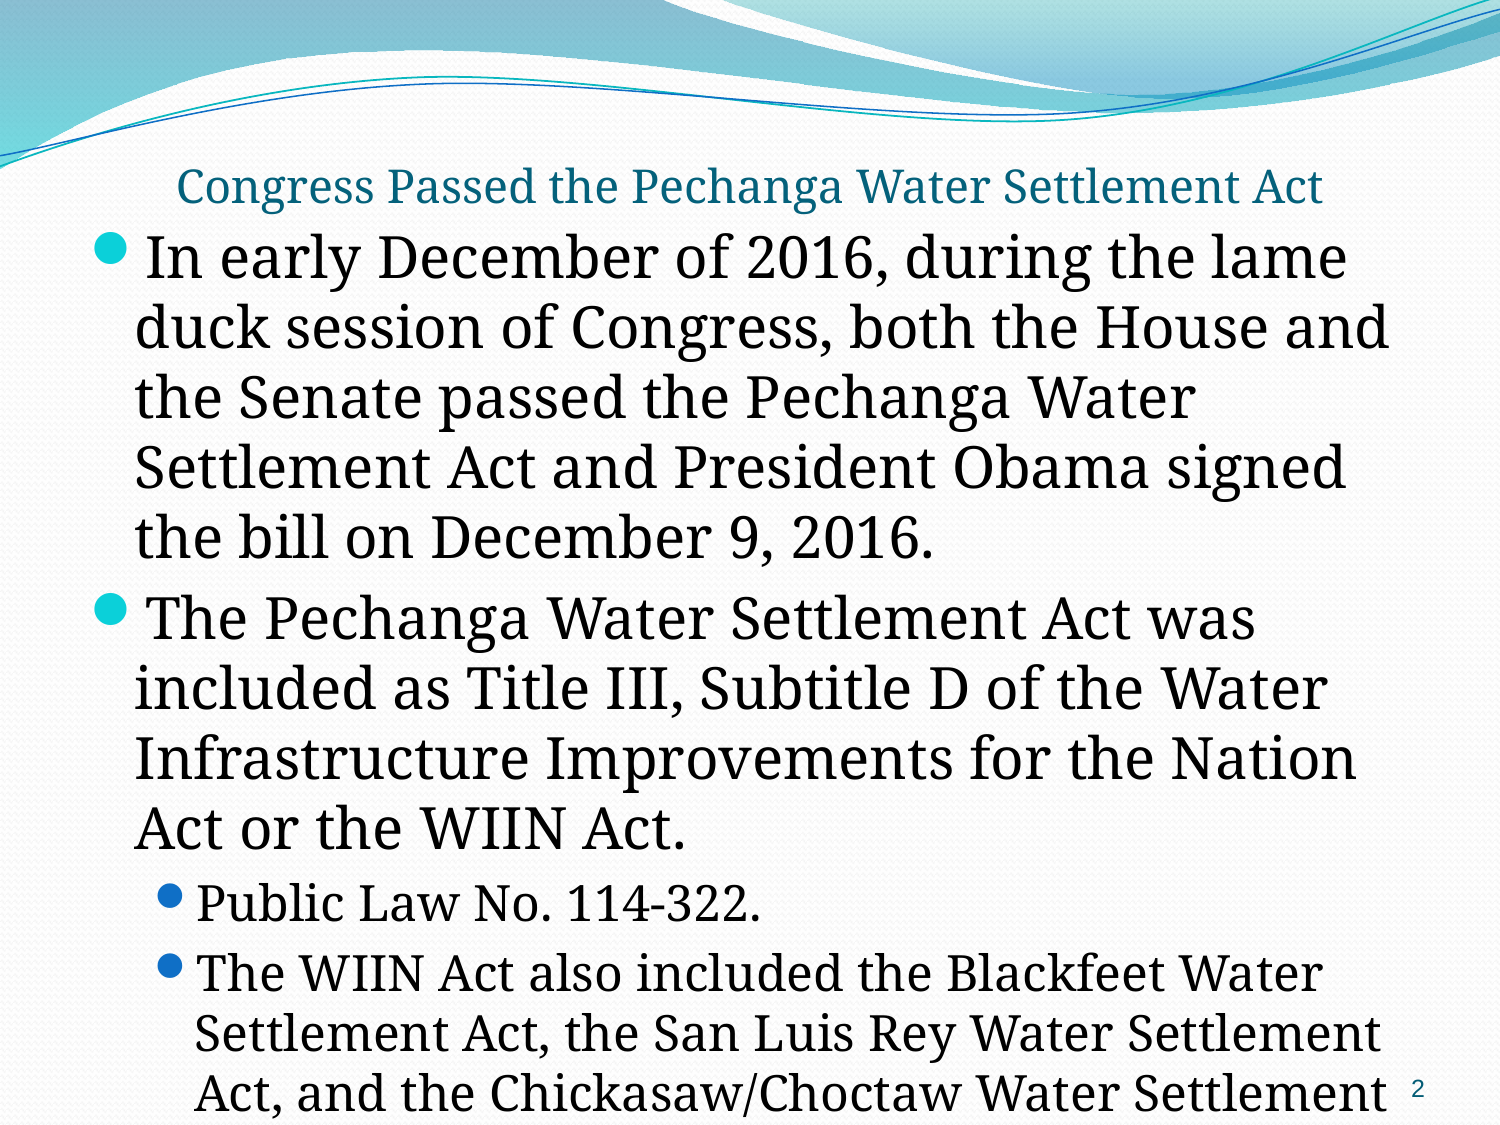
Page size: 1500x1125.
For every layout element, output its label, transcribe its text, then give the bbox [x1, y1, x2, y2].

list In early December of 2016, during the lame duck session of Congress, both the House and the Senate passed the Pechanga Water Settlement Act and President Obama signed the bill on December 9, 2016. The Pechanga Water Settlement Act was included as Title III, Subtitle D of the Water Infrastructure Improvements for the Nation Act or the WIIN Act. Public Law No. 114-322. The WIIN Act also included the Blackfeet Water Settlement Act, the San Luis Rey Water Settlement Act, and the Chickasaw/Choctaw Water Settlement Act. [75, 212, 1425, 1038]
title Congress Passed the Pechanga Water Settlement Act [75, 115, 1425, 212]
slide_number 1 [1299, 1042, 1425, 1103]
